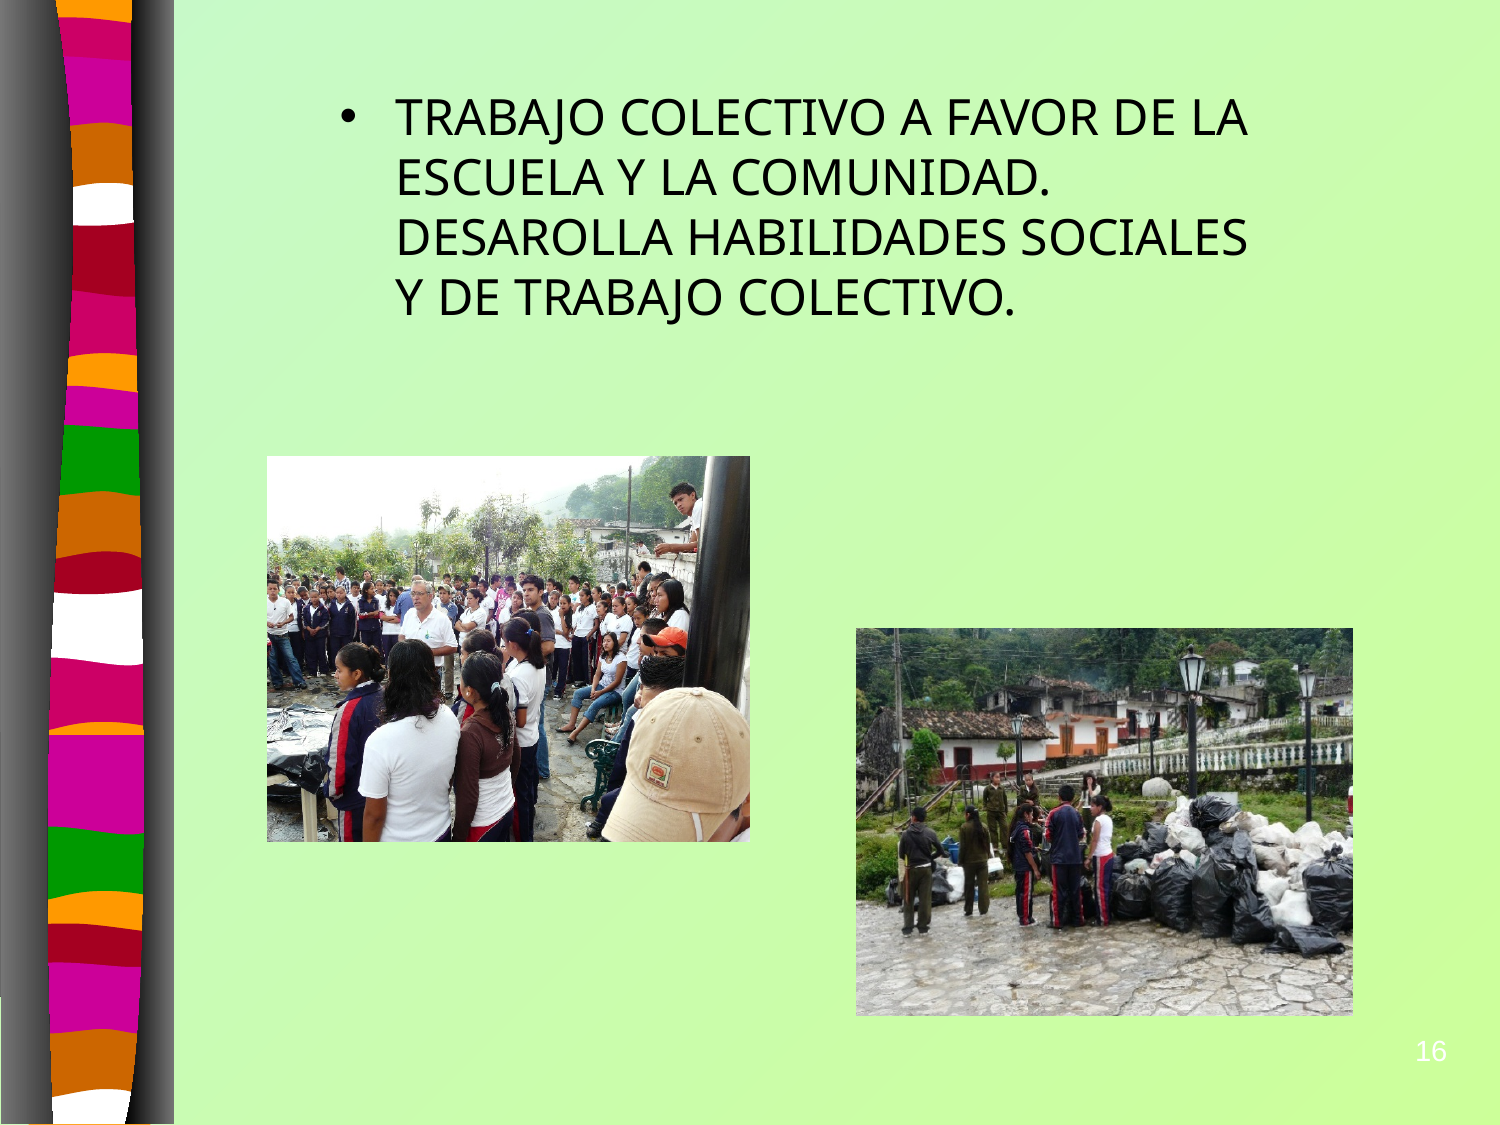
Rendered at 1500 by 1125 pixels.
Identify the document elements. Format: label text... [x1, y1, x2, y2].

slide_number 16 [1149, 1024, 1463, 1101]
text_box TRABAJO COLECTIVO A FAVOR DE LA ESCUELA Y LA COMUNIDAD. DESAROLLA HABILIDADES SOCIALES Y DE TRABAJO COLECTIVO. [324, 78, 1291, 333]
picture [855, 628, 1353, 1016]
picture [267, 455, 751, 842]
